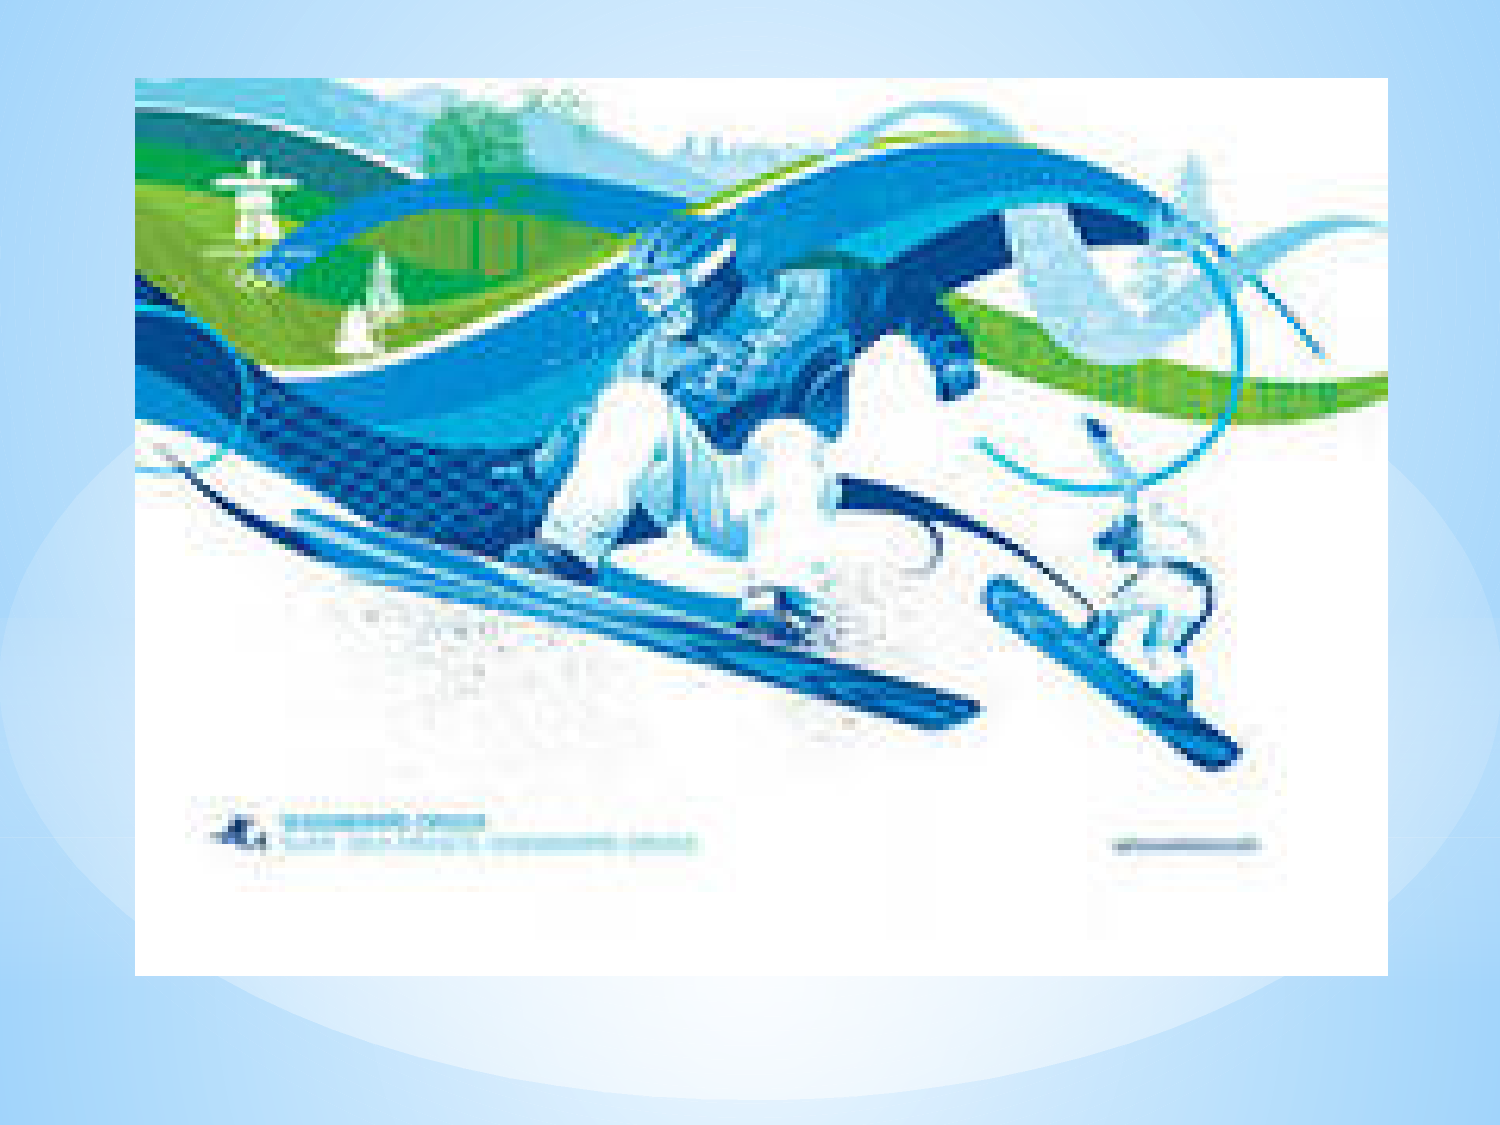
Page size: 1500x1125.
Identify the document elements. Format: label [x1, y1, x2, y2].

list [135, 77, 1389, 977]
